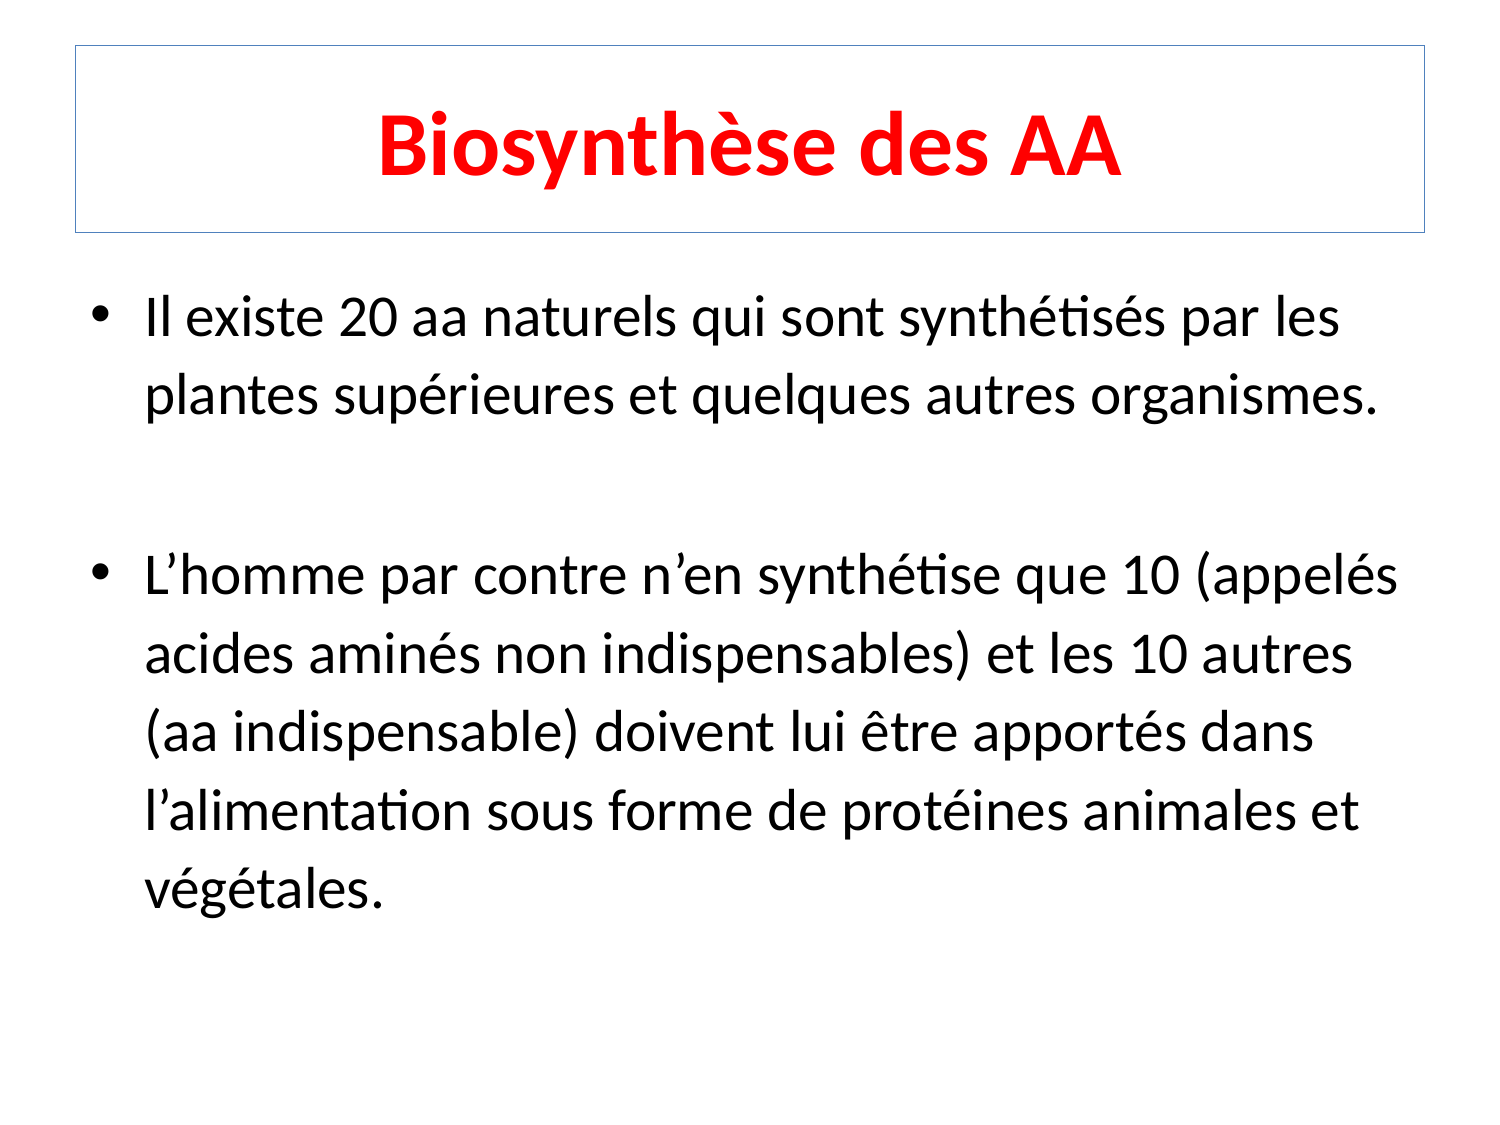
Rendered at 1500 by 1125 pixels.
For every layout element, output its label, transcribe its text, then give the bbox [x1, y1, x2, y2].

title Biosynthèse des AA [75, 45, 1425, 233]
list Il existe 20 aa naturels qui sont synthétisés par les plantes supérieures et quelques autres organismes. L’homme par contre n’en synthétise que 10 (appelés acides aminés non indispensables) et les 10 autres (aa indispensable) doivent lui être apportés dans l’alimentation sous forme de protéines animales et végétales. [75, 262, 1425, 1005]
